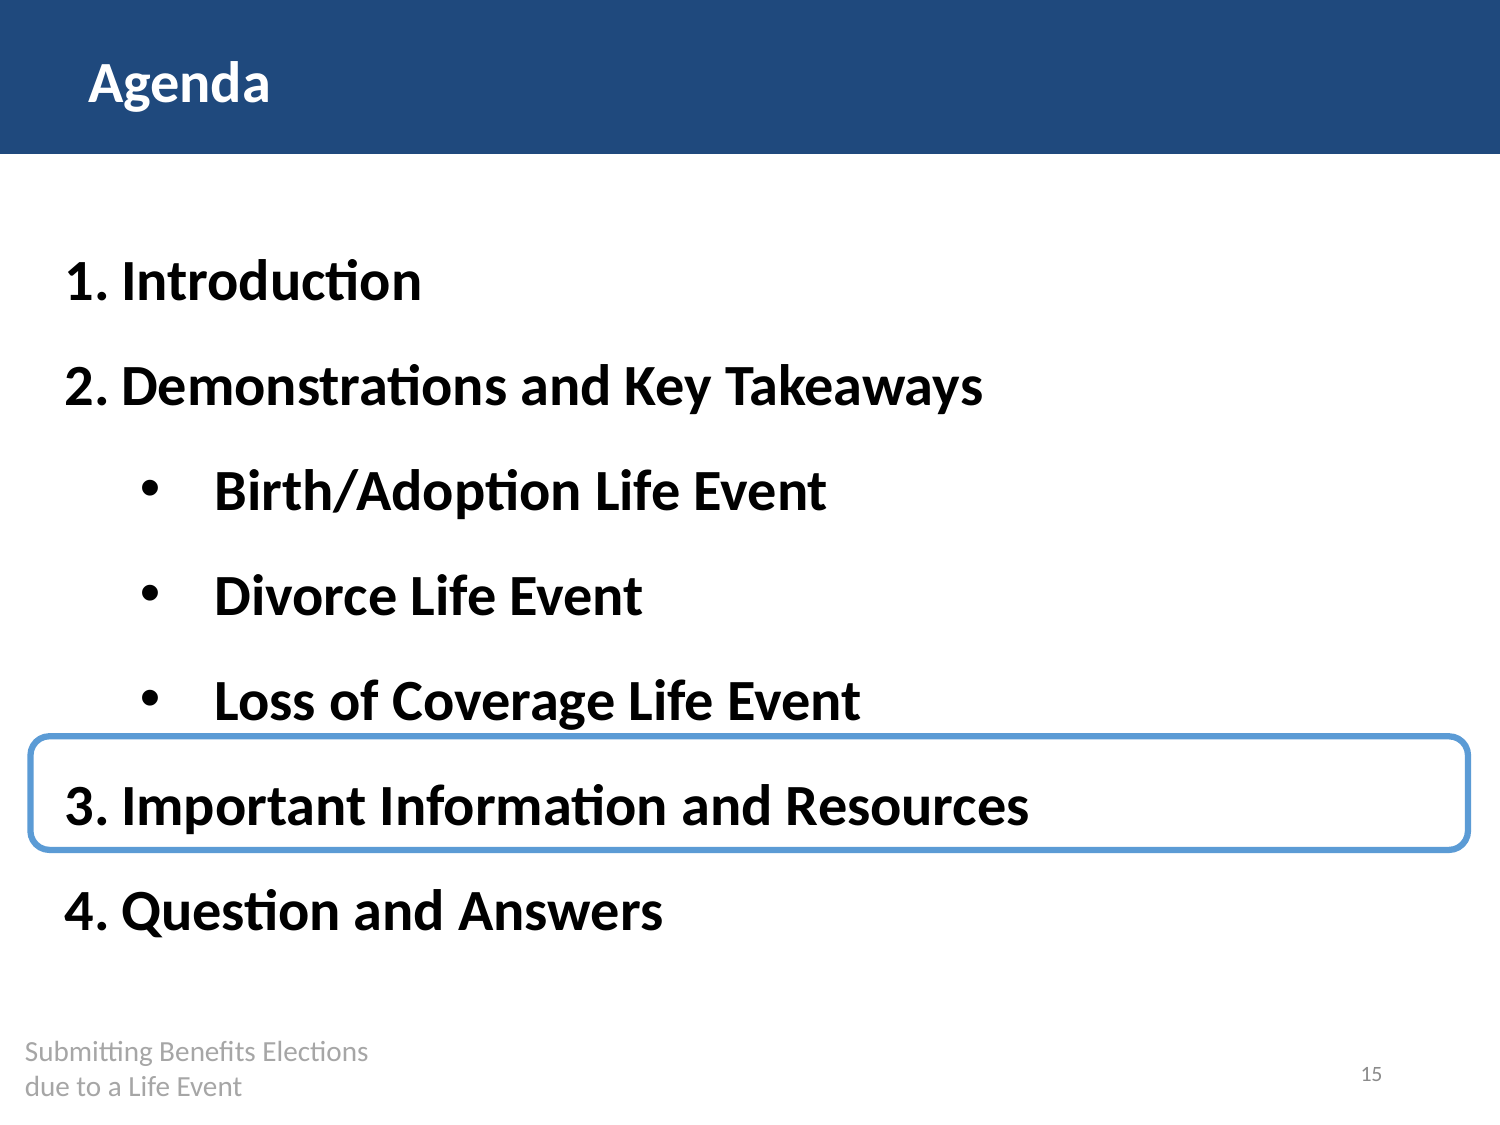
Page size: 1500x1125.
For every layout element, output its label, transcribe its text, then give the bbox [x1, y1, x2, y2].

slide_number 15 [1060, 1042, 1398, 1103]
text_box Agenda [88, 20, 1375, 138]
text_box Introduction Demonstrations and Key Takeaways Birth/Adoption Life Event Divorce Life Event Loss of Coverage Life Event Important Information and Resources Question and Answers [50, 851, 1438, 950]
text_box [29, 735, 1470, 851]
text_box Introduction Demonstrations and Key Takeaways Birth/Adoption Life Event Divorce Life Event Loss of Coverage Life Event Important Information and Resources Question and Answers [50, 200, 1438, 735]
